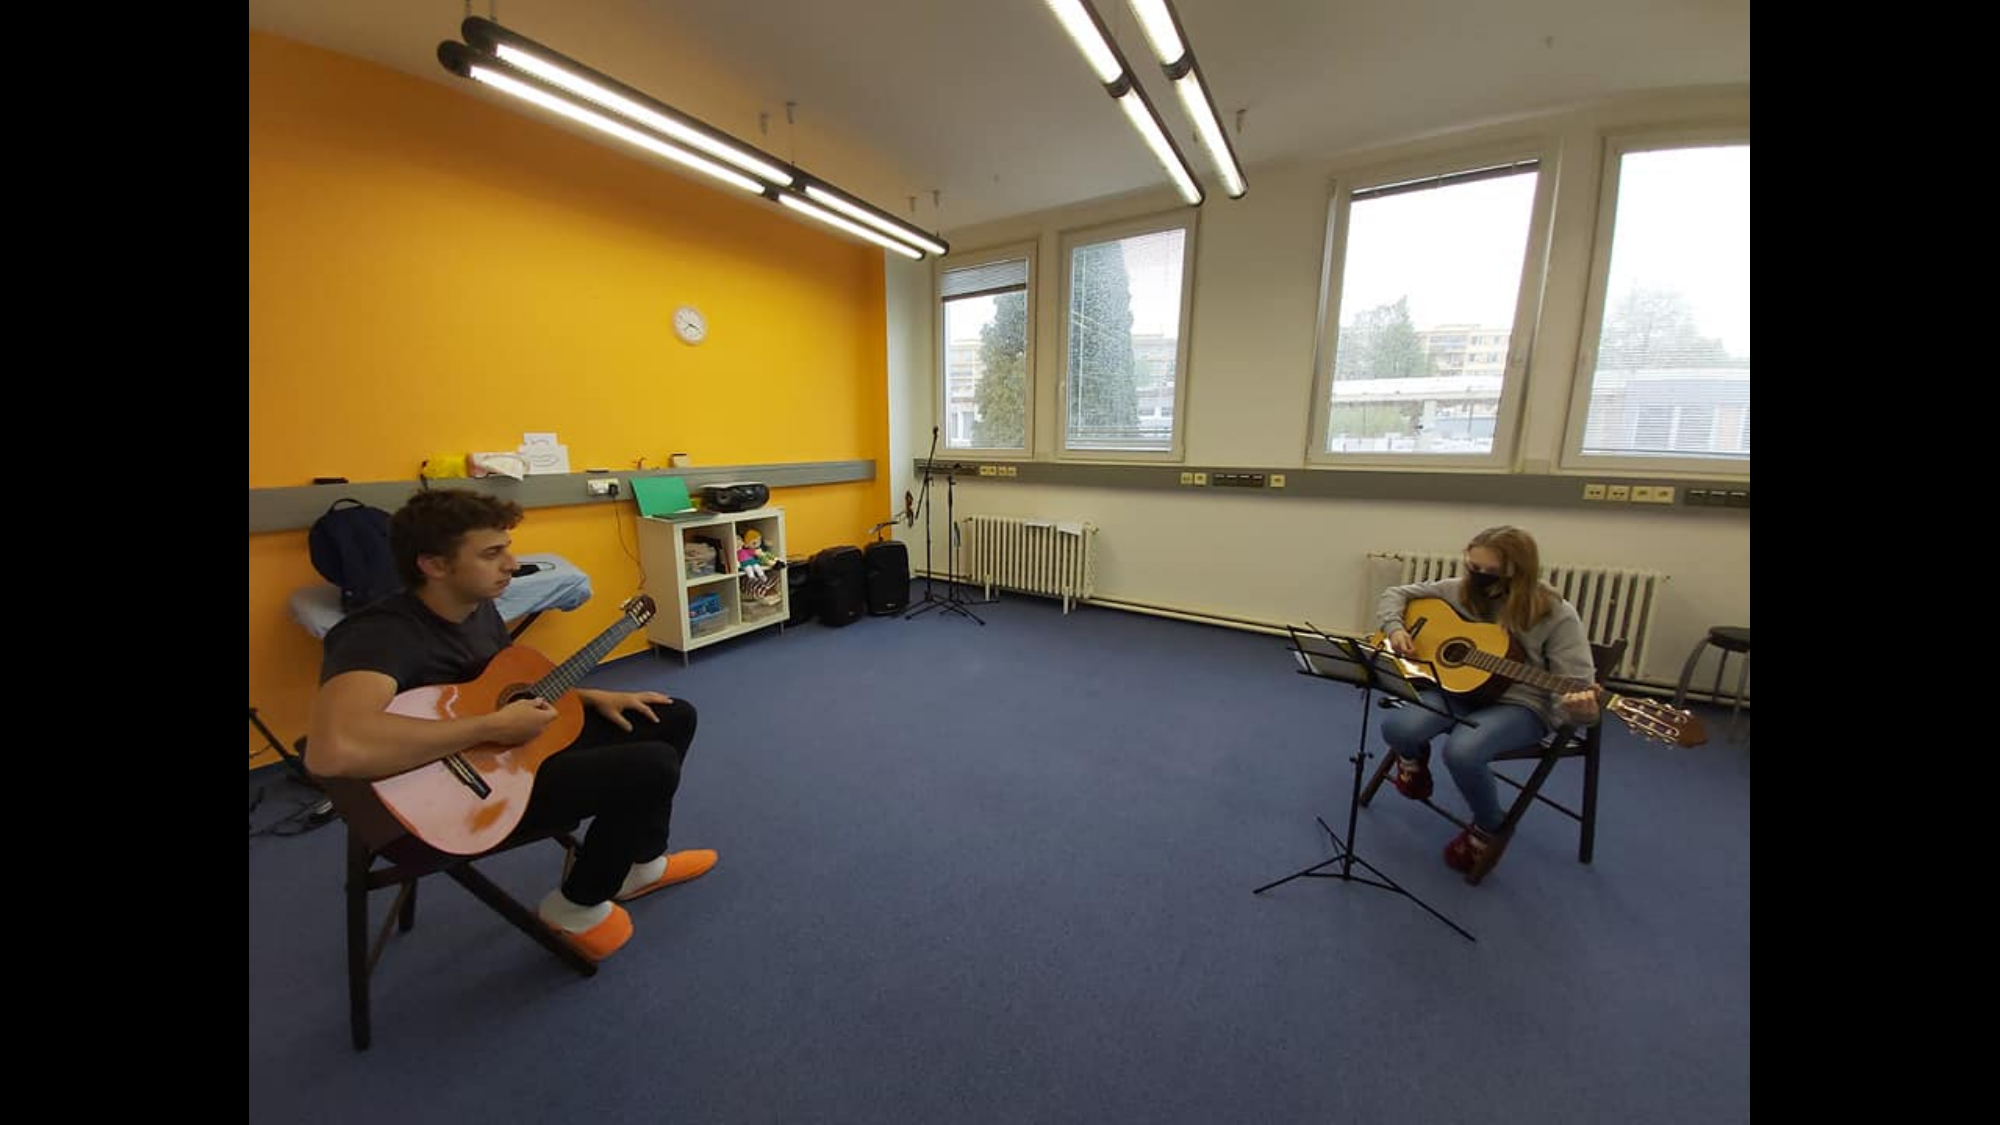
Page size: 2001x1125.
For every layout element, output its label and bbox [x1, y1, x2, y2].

picture [249, 0, 1750, 1125]
